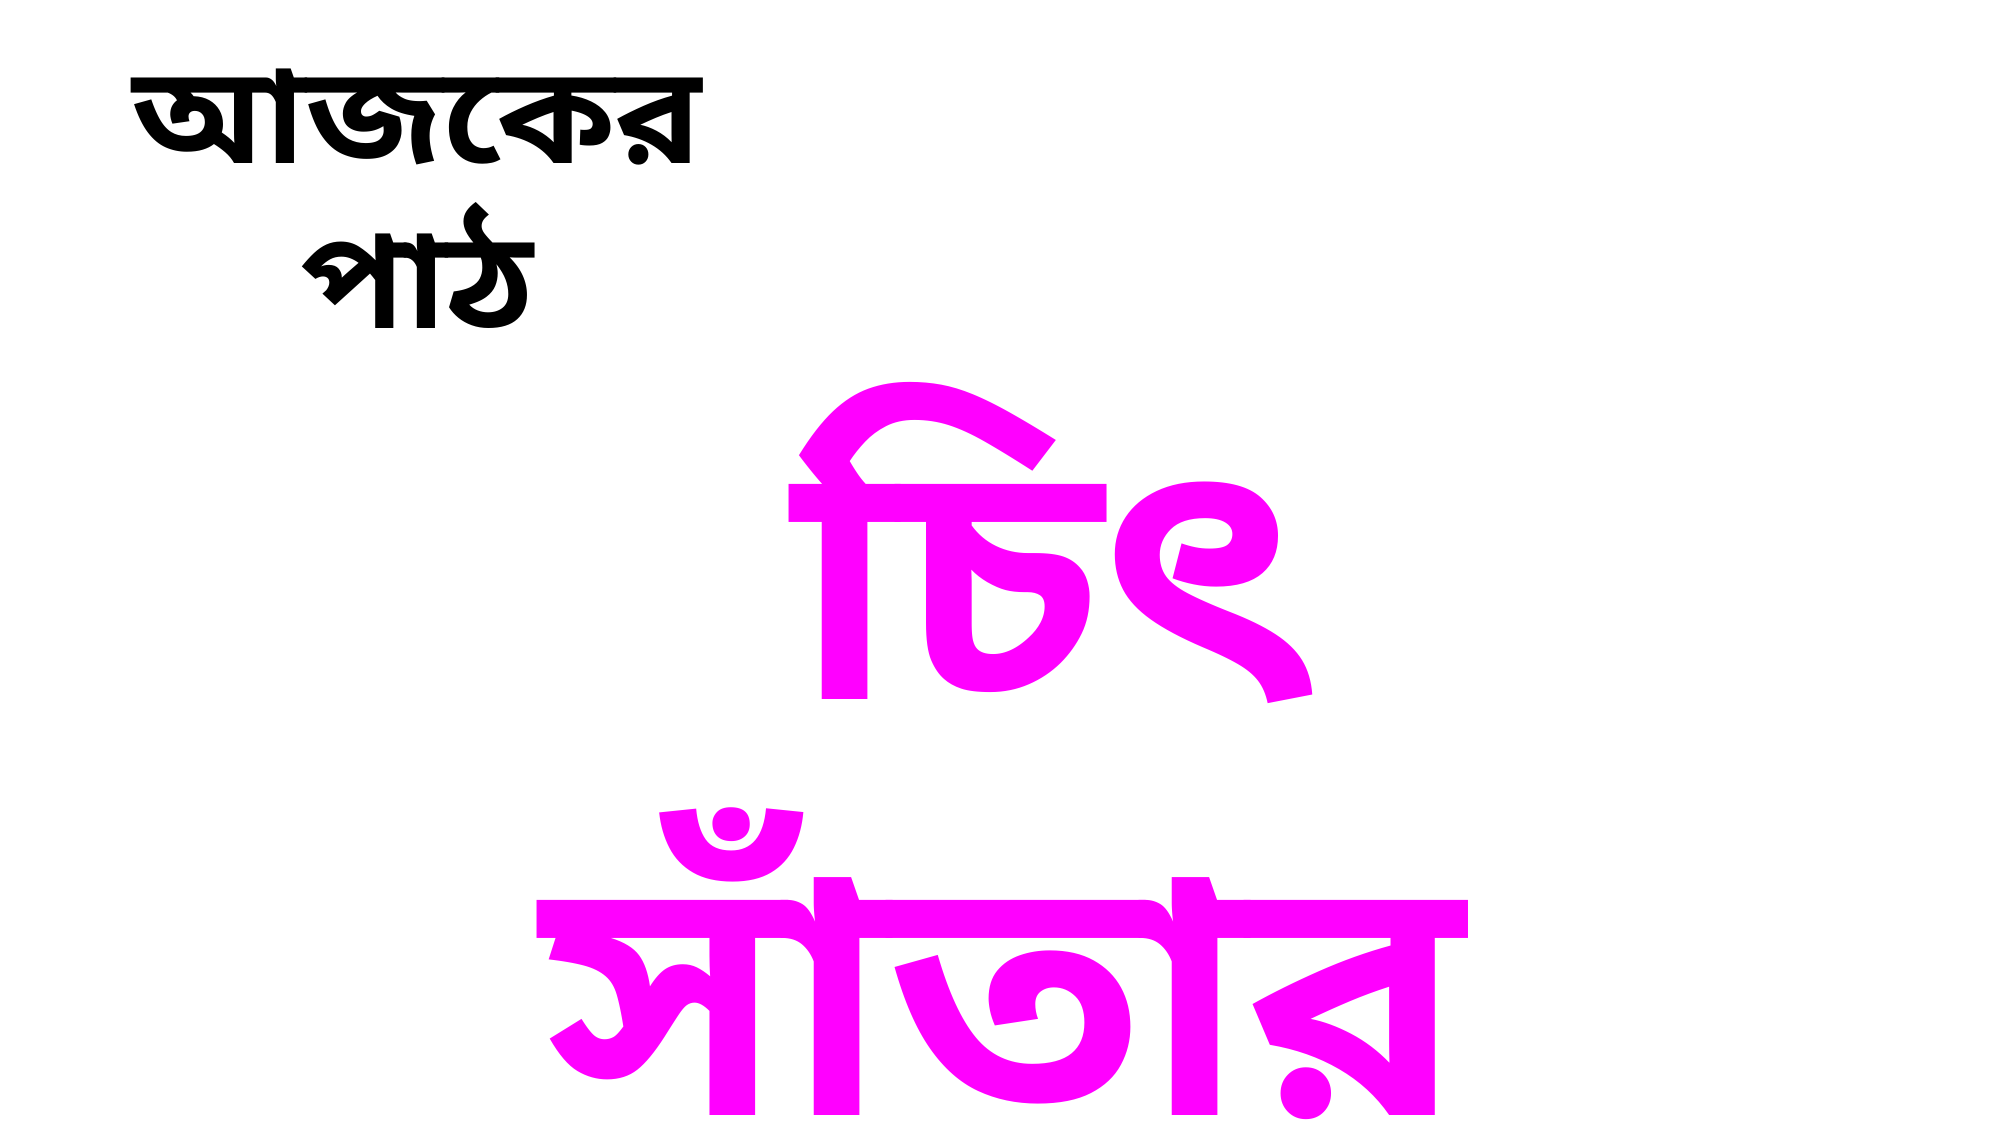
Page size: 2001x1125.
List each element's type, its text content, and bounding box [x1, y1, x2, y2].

text_box আজকের পাঠ [77, 18, 757, 364]
text_box চিৎ সাঁতার [457, 346, 1639, 1125]
